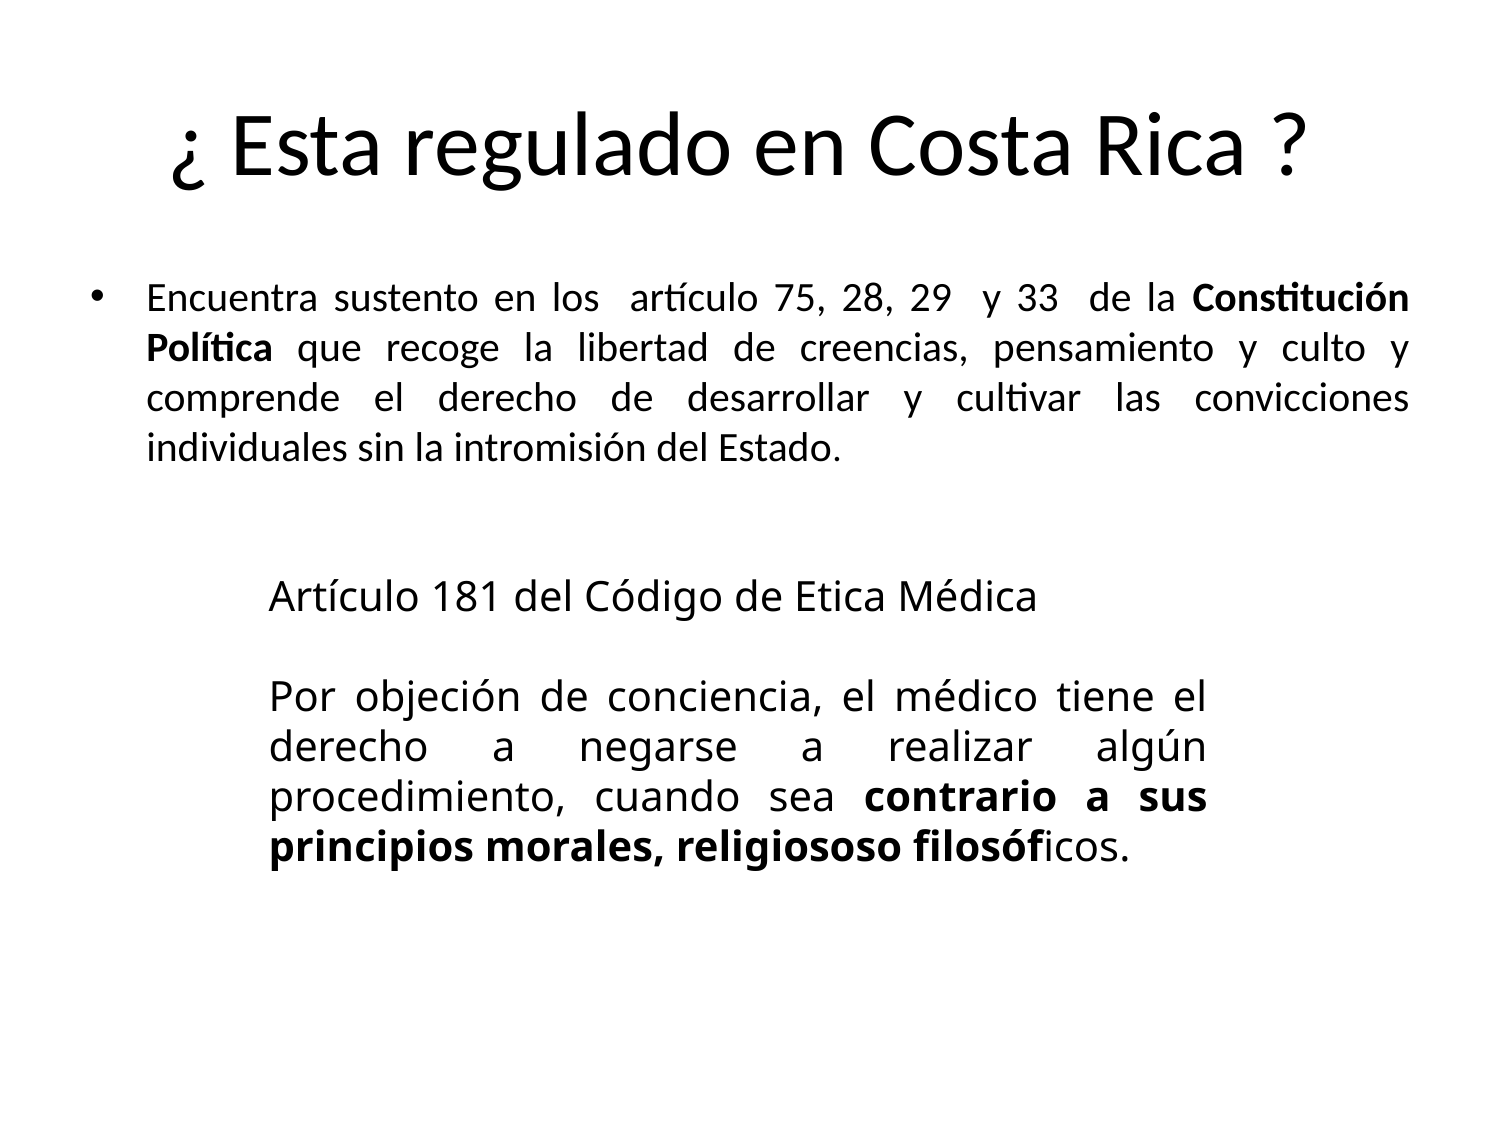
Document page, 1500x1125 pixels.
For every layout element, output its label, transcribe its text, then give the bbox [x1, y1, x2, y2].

list Encuentra sustento en los artículo 75, 28, 29 y 33 de la Constitución Política que recoge la libertad de creencias, pensamiento y culto y comprende el derecho de desarrollar y cultivar las convicciones individuales sin la intromisión del Estado. [75, 262, 1425, 1005]
text_box Artículo 181 del Código de Etica Médica Por objeción de conciencia, el médico tiene el derecho a negarse a realizar algún procedimiento, cuando sea contrario a sus principios morales, religiososo filosóficos. [253, 562, 1223, 878]
title ¿ Esta regulado en Costa Rica ? [75, 45, 1425, 233]
